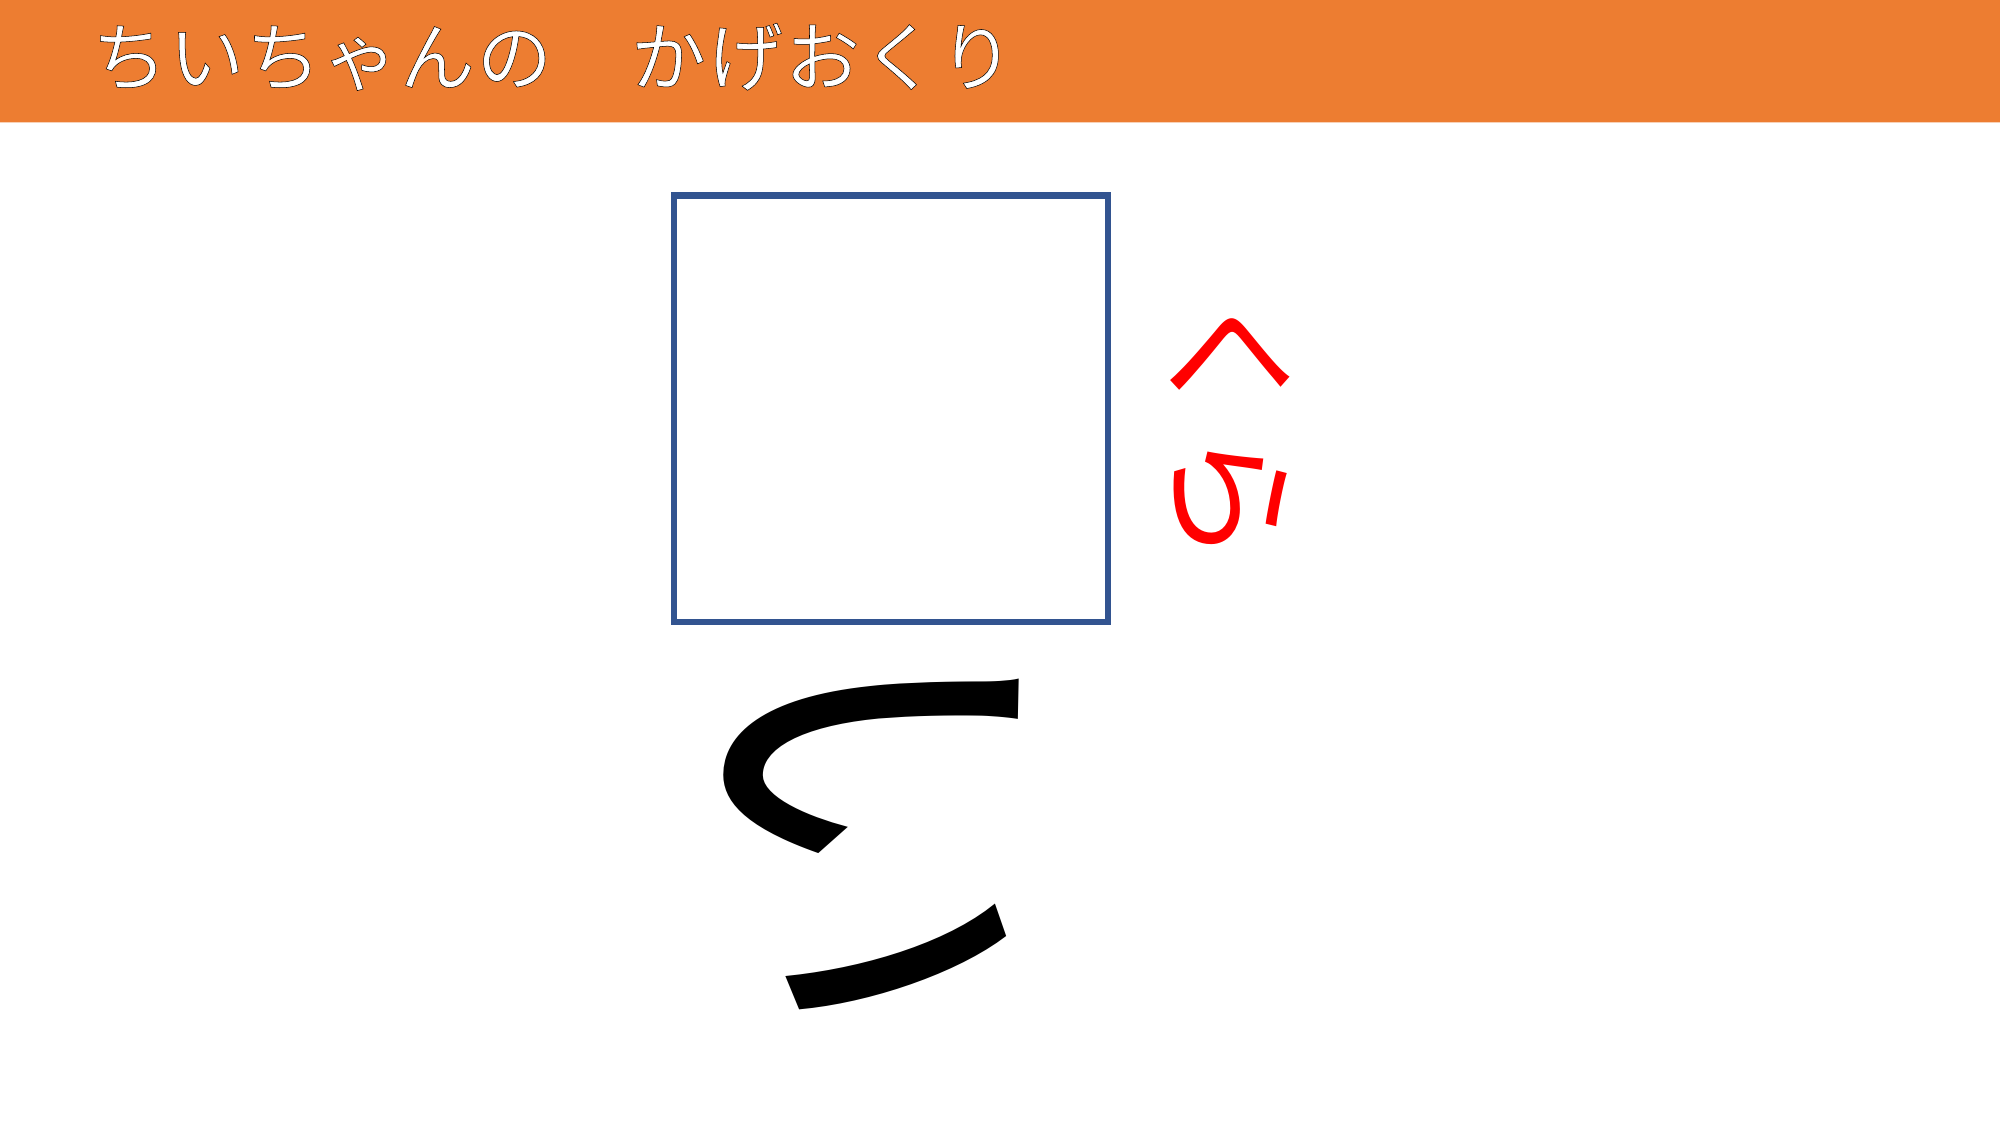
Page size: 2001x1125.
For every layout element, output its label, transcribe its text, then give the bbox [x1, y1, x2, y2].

text_box [673, 194, 1109, 623]
title ちいちゃんの かげおくり [0, 0, 1712, 123]
text_box 暗い [616, 195, 1152, 1125]
text_box くら [1152, 275, 1325, 569]
slide_number 8 [1712, 0, 2000, 123]
